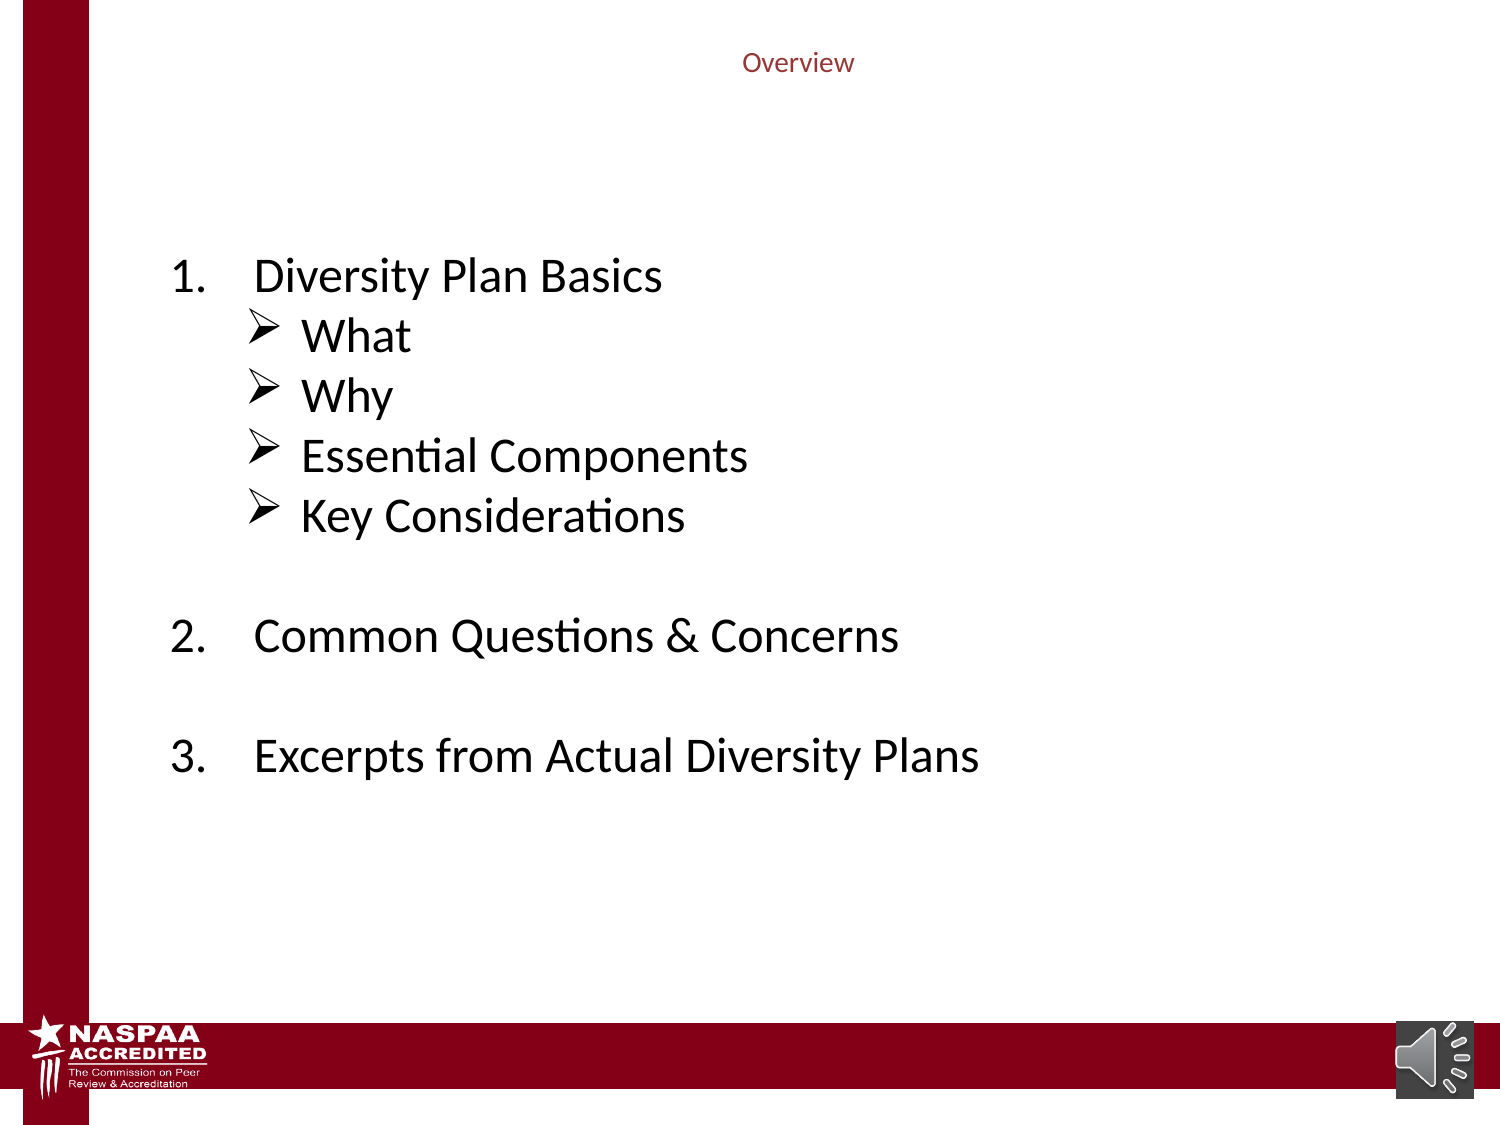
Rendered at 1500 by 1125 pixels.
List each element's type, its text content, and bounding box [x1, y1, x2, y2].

title Overview [129, 0, 1468, 113]
picture [20, 1003, 215, 1110]
picture [1394, 1019, 1476, 1101]
text_box Diversity Plan Basics What Why Essential Components Key Considerations Common Questions & Concerns Excerpts from Actual Diversity Plans [154, 174, 1443, 930]
